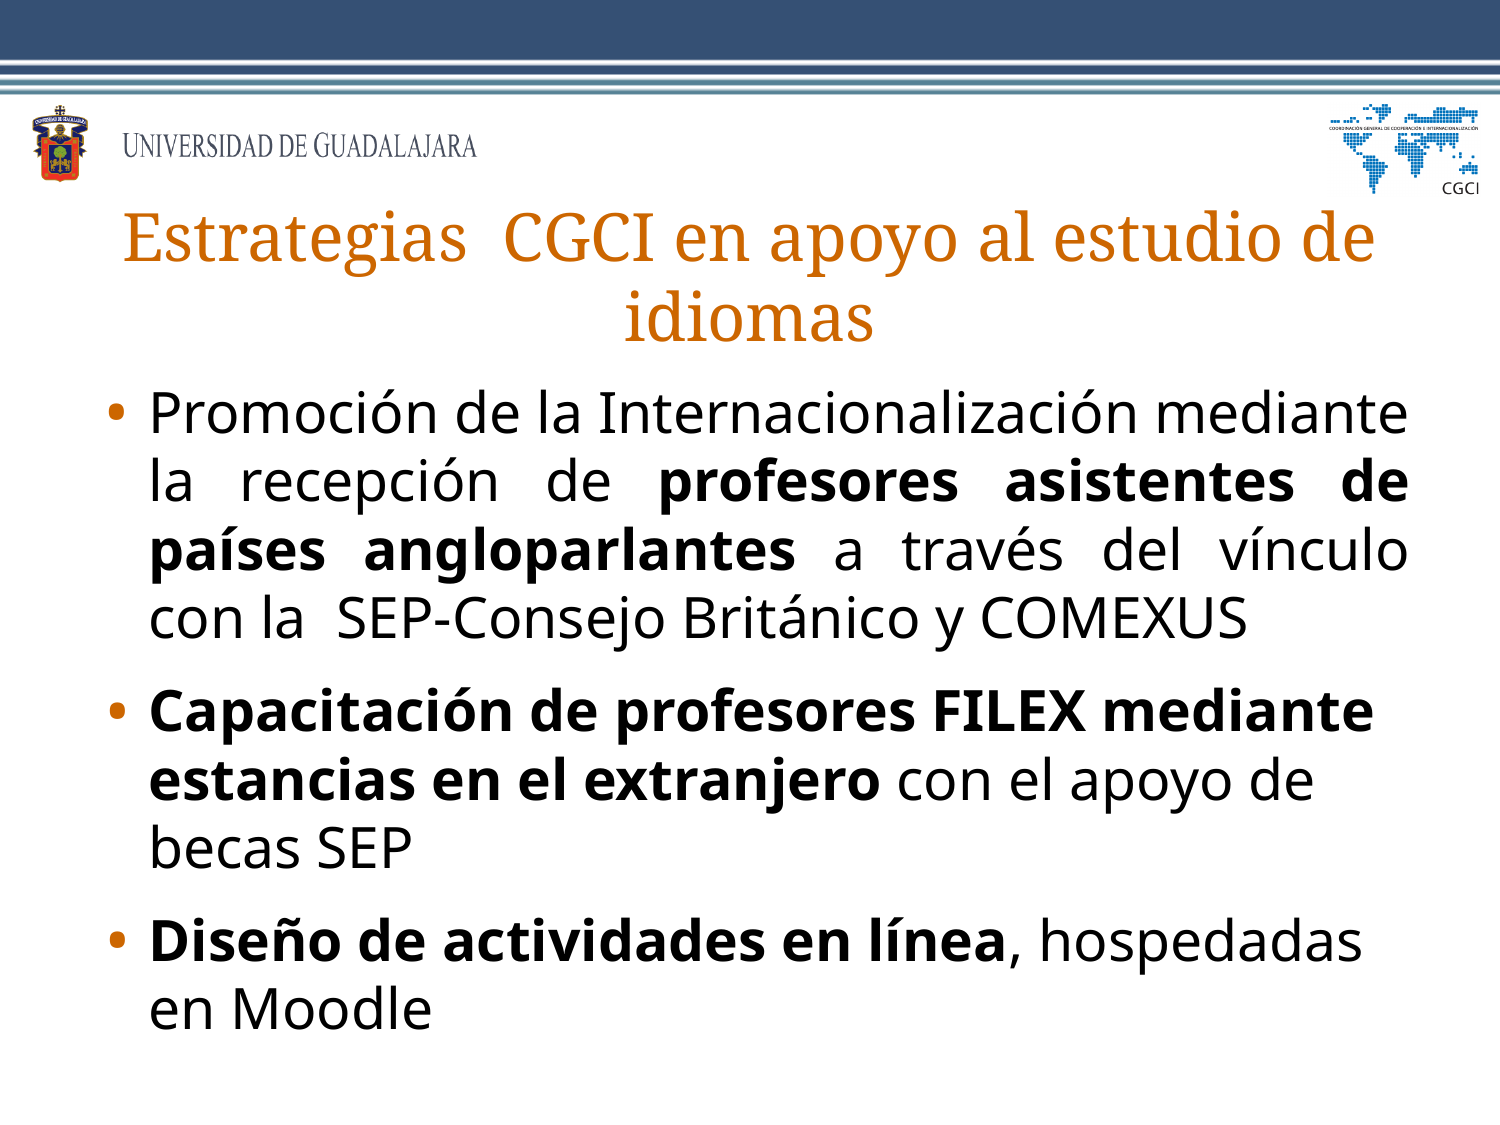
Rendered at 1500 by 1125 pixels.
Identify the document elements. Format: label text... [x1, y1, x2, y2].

picture [0, 0, 1500, 197]
list Promoción de la Internacionalización mediante la recepción de profesores asistentes de países angloparlantes a través del vínculo con la SEP-Consejo Británico y COMEXUS Capacitación de profesores FILEX mediante estancias en el extranjero con el apoyo de becas SEP Diseño de actividades en línea, hospedadas en Moodle [75, 368, 1425, 1079]
title Estrategias CGCI en apoyo al estudio de idiomas [75, 187, 1425, 363]
